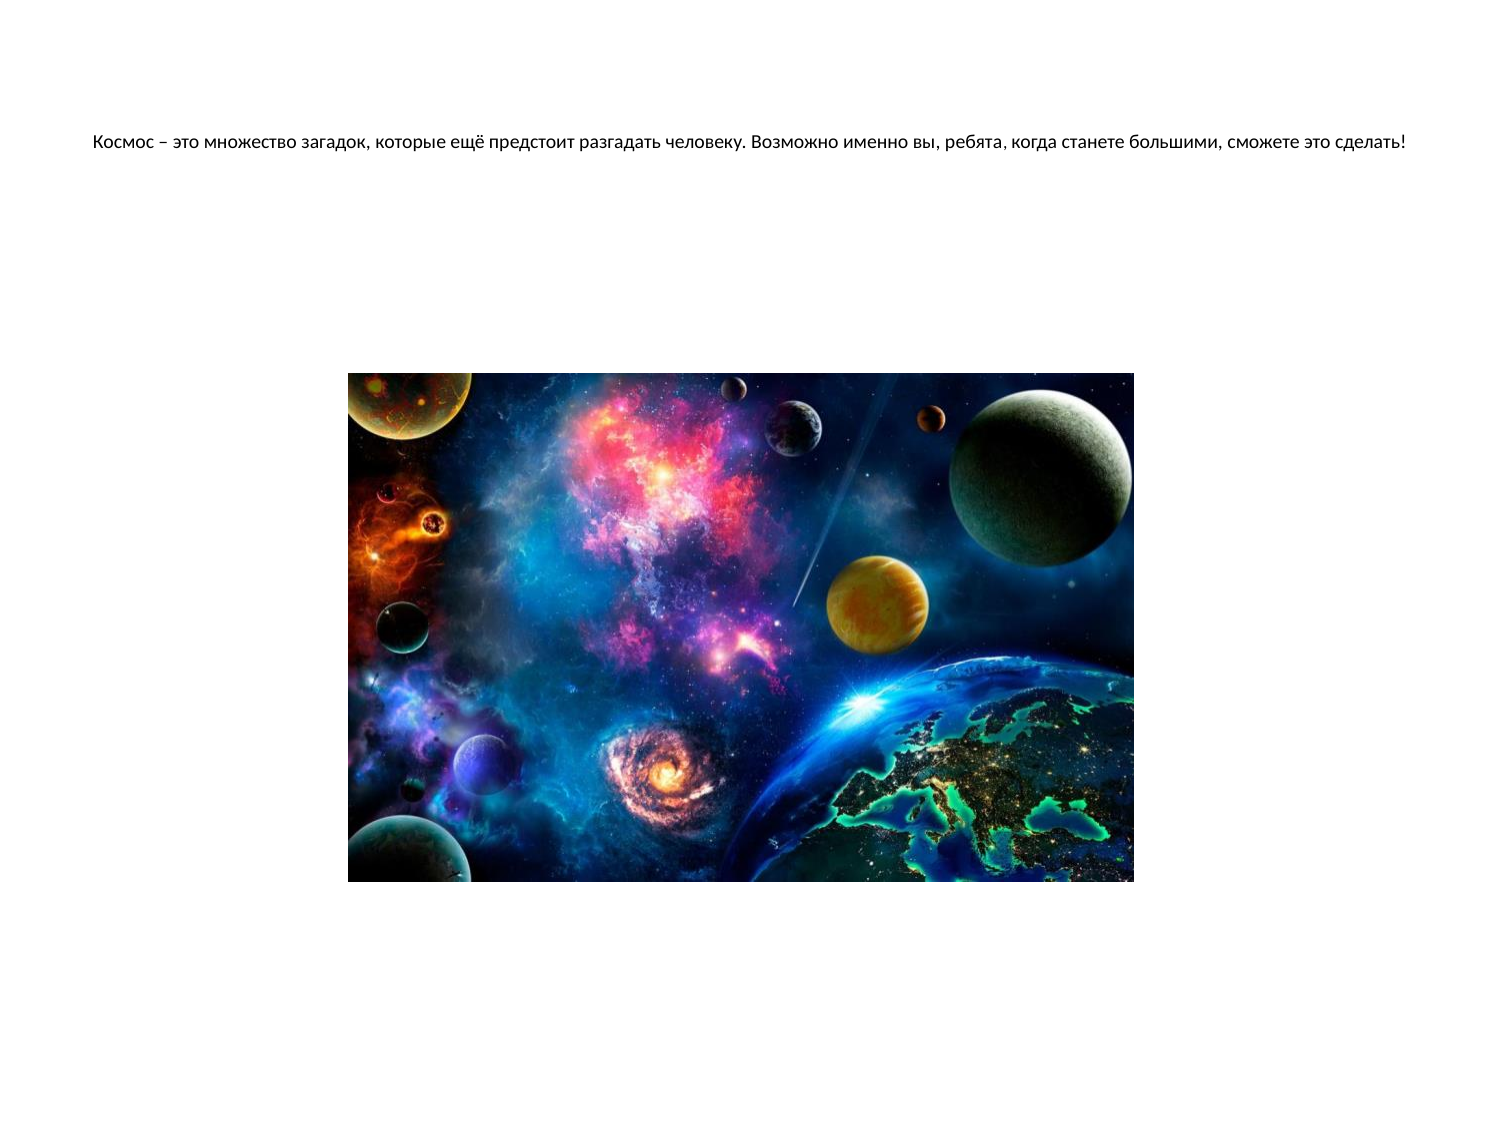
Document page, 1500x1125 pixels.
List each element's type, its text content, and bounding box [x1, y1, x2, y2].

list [348, 373, 1134, 882]
title Космос – это множество загадок, которые ещё предстоит разгадать человеку. Возможно именно вы, ребята, когда станете большими, сможете это сделать! [75, 45, 1425, 197]
